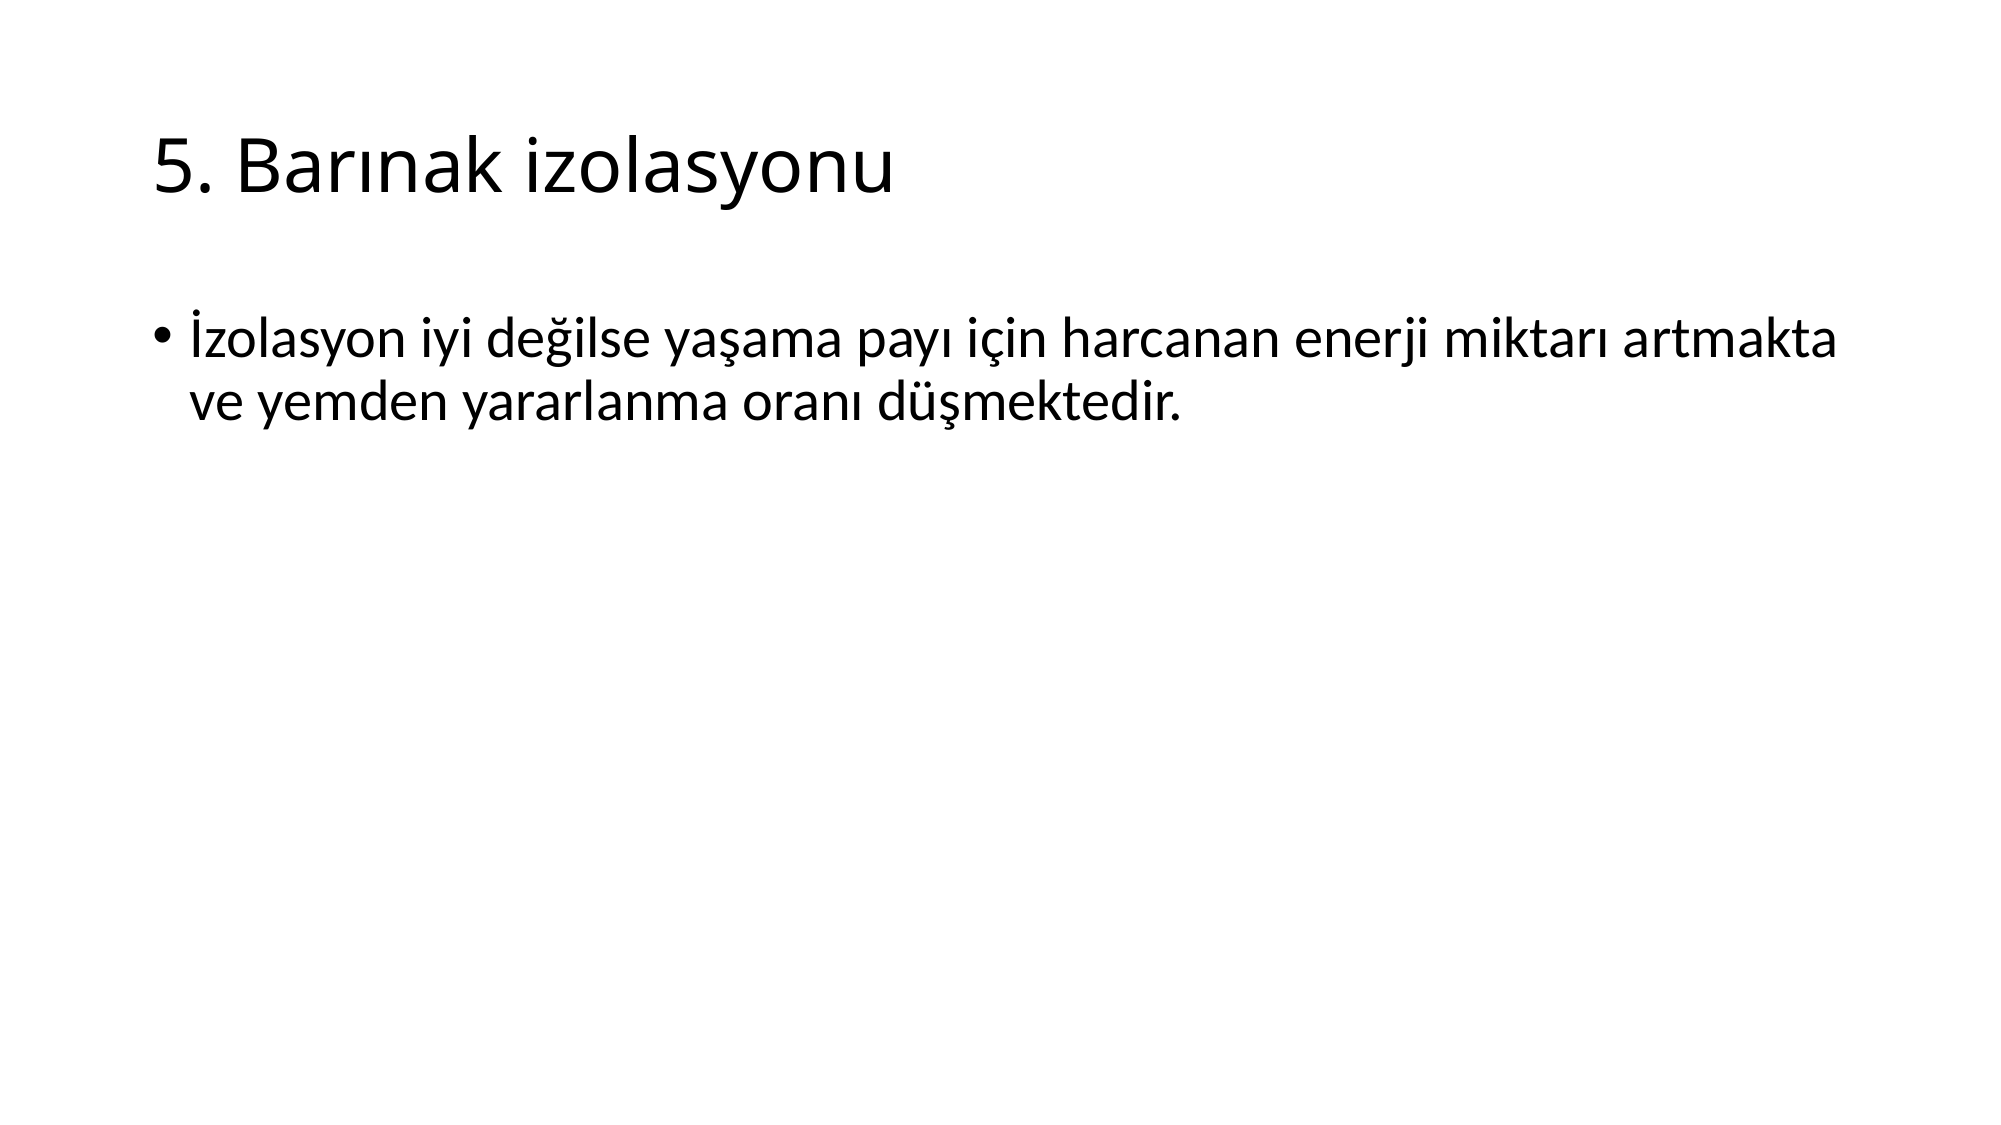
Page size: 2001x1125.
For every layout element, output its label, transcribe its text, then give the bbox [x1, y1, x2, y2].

title 5. Barınak izolasyonu [137, 59, 1863, 278]
list İzolasyon iyi değilse yaşama payı için harcanan enerji miktarı artmakta ve yemden yararlanma oranı düşmektedir. [137, 299, 1863, 1014]
